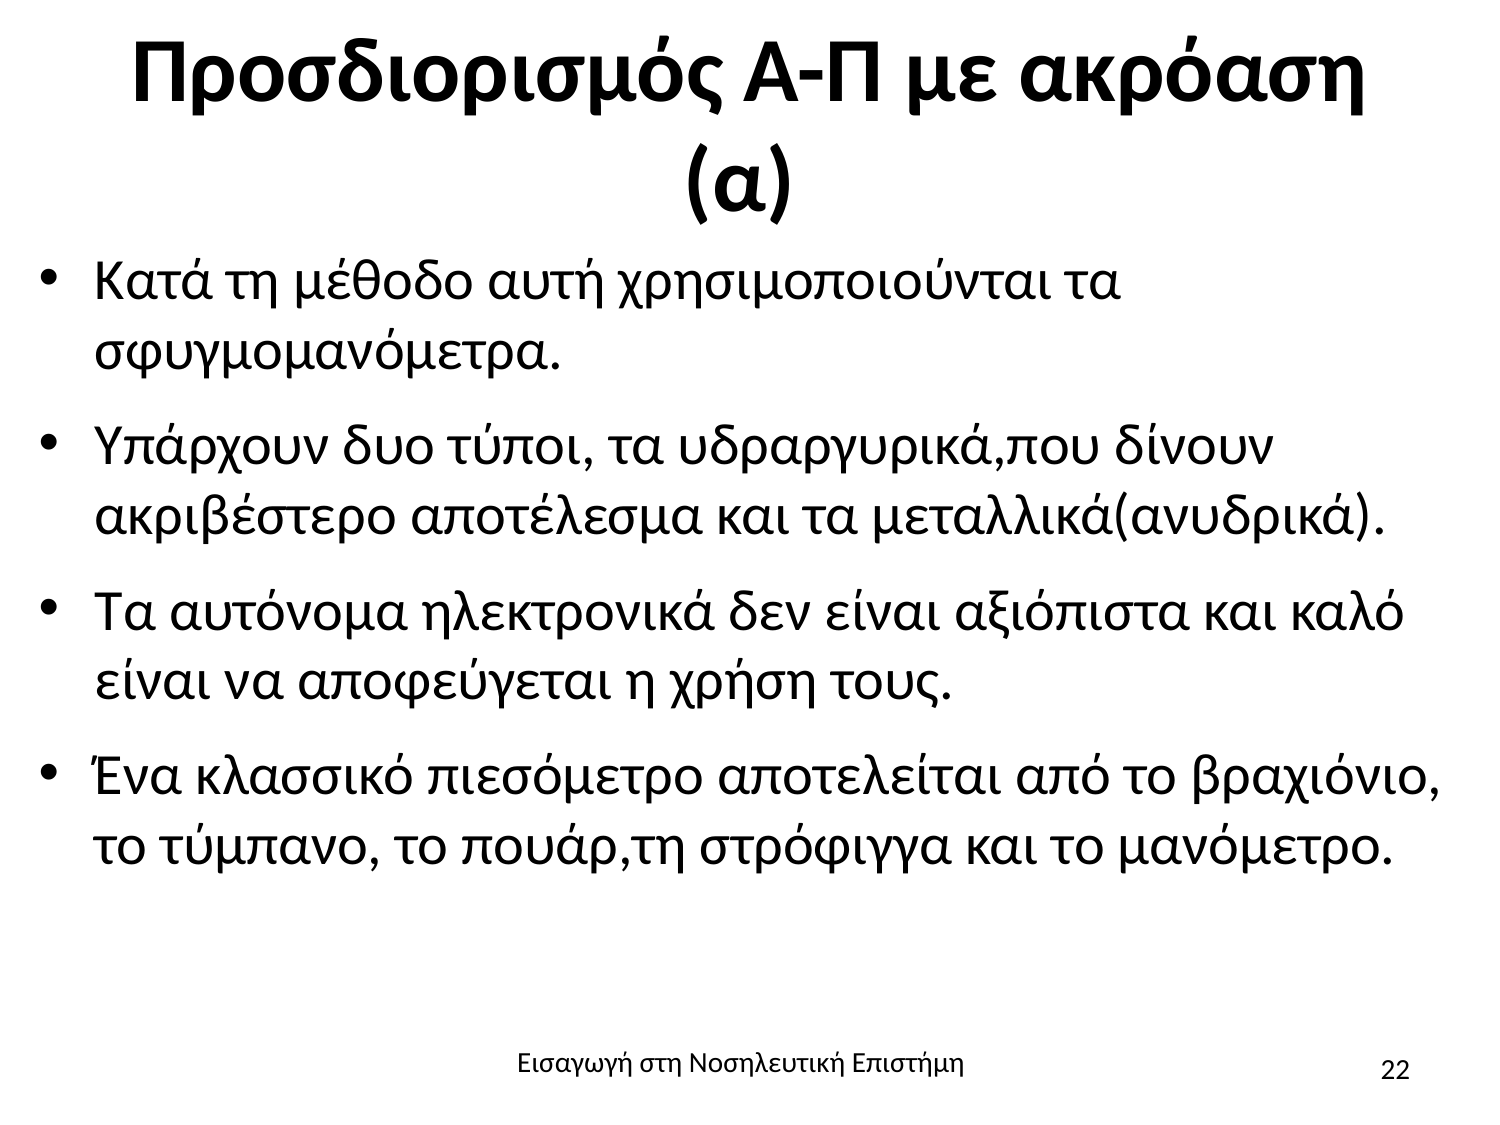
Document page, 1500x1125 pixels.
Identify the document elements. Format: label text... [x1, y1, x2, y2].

title Προσδιορισμός Α-Π με ακρόαση (α) [75, 42, 1425, 198]
list Κατά τη μέθοδο αυτή χρησιμοποιούνται τα σφυγμομανόμετρα. Υπάρχουν δυο τύποι, τα υδραργυρικά,που δίνουν ακριβέστερο αποτέλεσμα και τα μεταλλικά(ανυδρικά). Τα αυτόνομα ηλεκτρονικά δεν είναι αξιόπιστα και καλό είναι να αποφεύγεται η χρήση τους. Ένα κλασσικό πιεσόμετρο αποτελείται από το βραχιόνιο, το τύμπανο, το πουάρ,τη στρόφιγγα και το μανόμετρο. [23, 234, 1477, 620]
text_box 22 [1074, 1042, 1425, 1103]
text_box Εισαγωγή στη Νοσηλευτική Επιστήμη [392, 1035, 1091, 1119]
